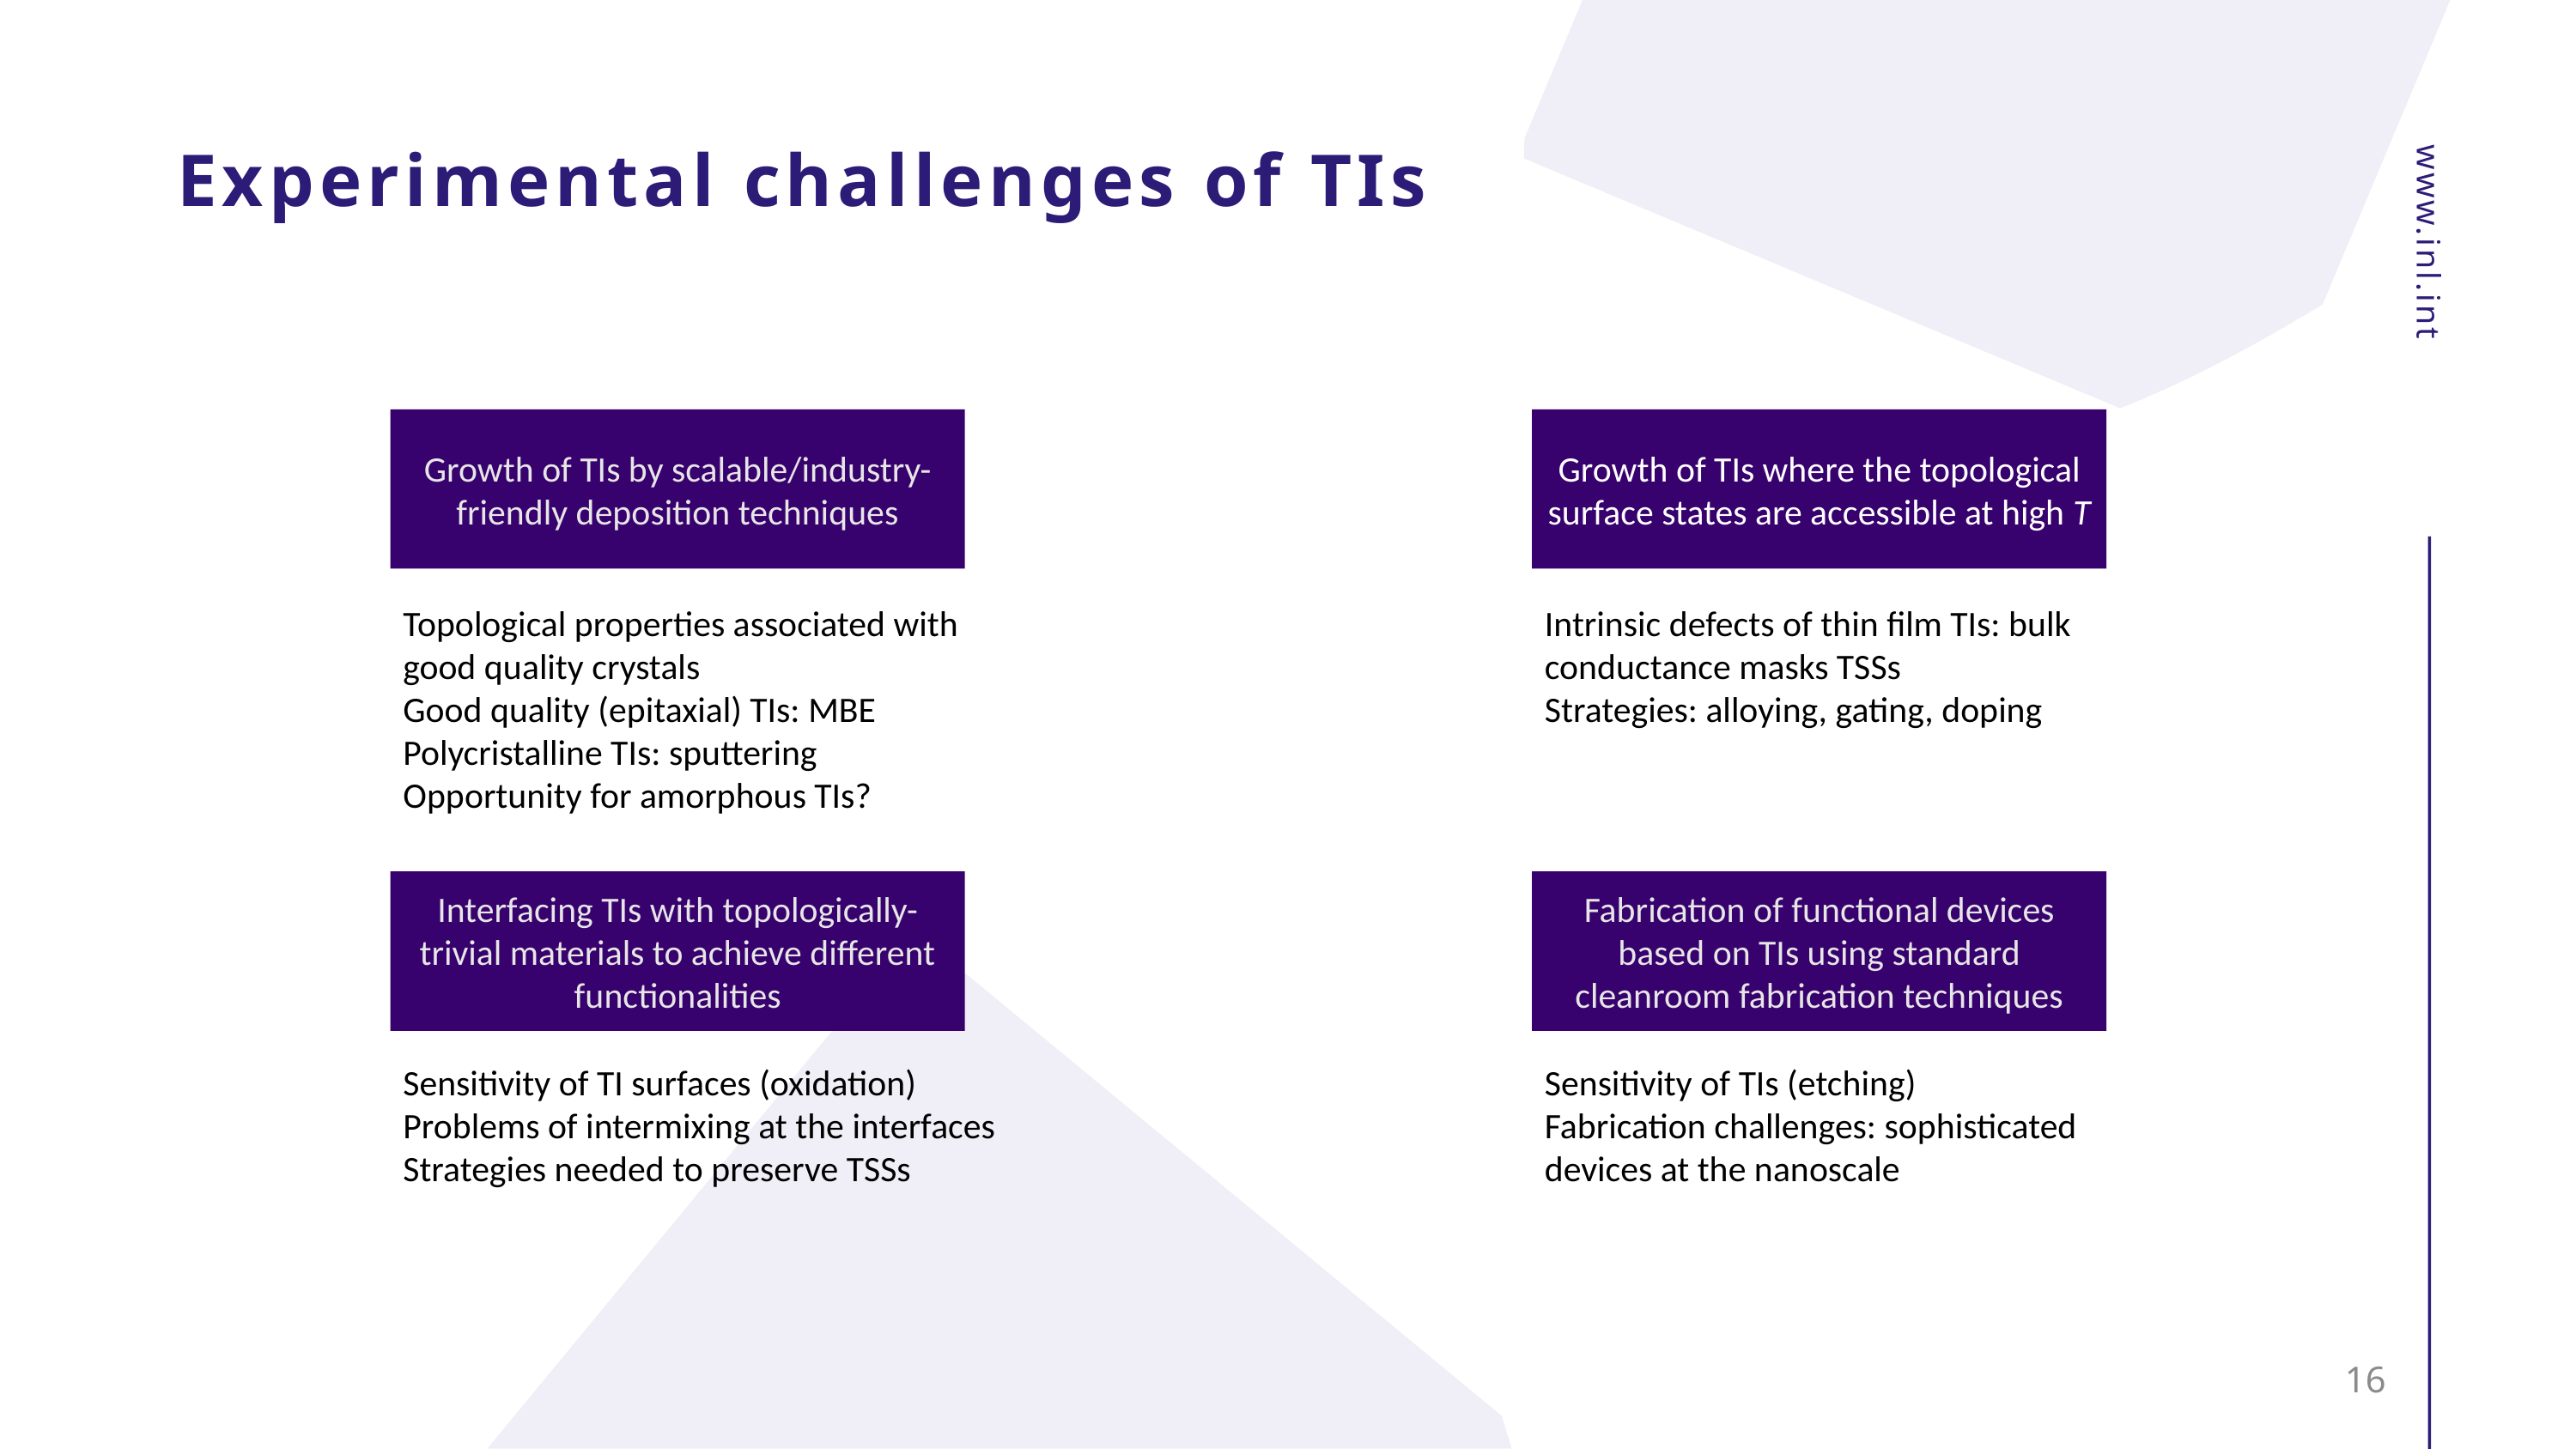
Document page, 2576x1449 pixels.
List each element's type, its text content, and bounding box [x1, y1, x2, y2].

text_box Topological properties associated with good quality crystals Good quality (epitaxial) TIs: MBE Polycristalline TIs: sputtering Opportunity for amorphous TIs? [390, 594, 1001, 822]
text_box Sensitivity of TI surfaces (oxidation) Problems of intermixing at the interfaces Strategies needed to preserve TSSs [390, 1053, 1036, 1196]
text_box Growth of TIs by scalable/industry-friendly deposition techniques [390, 409, 966, 570]
text_box Sensitivity of TIs (etching) Fabrication challenges: sophisticated devices at the nanoscale [1532, 1053, 2178, 1196]
text_box Interfacing TIs with topologically-trivial materials to achieve different functionalities [390, 870, 966, 1032]
slide_number 16 [1819, 1343, 2399, 1420]
text_box Intrinsic defects of thin film TIs: bulk conductance masks TSSs Strategies: alloying, gating, doping [1532, 594, 2142, 737]
title Experimental challenges of TIs [177, 144, 2399, 262]
text_box Fabrication of functional devices based on TIs using standard cleanroom fabrication techniques [1531, 870, 2107, 1032]
text_box Growth of TIs where the topological surface states are accessible at high T [1531, 409, 2107, 570]
